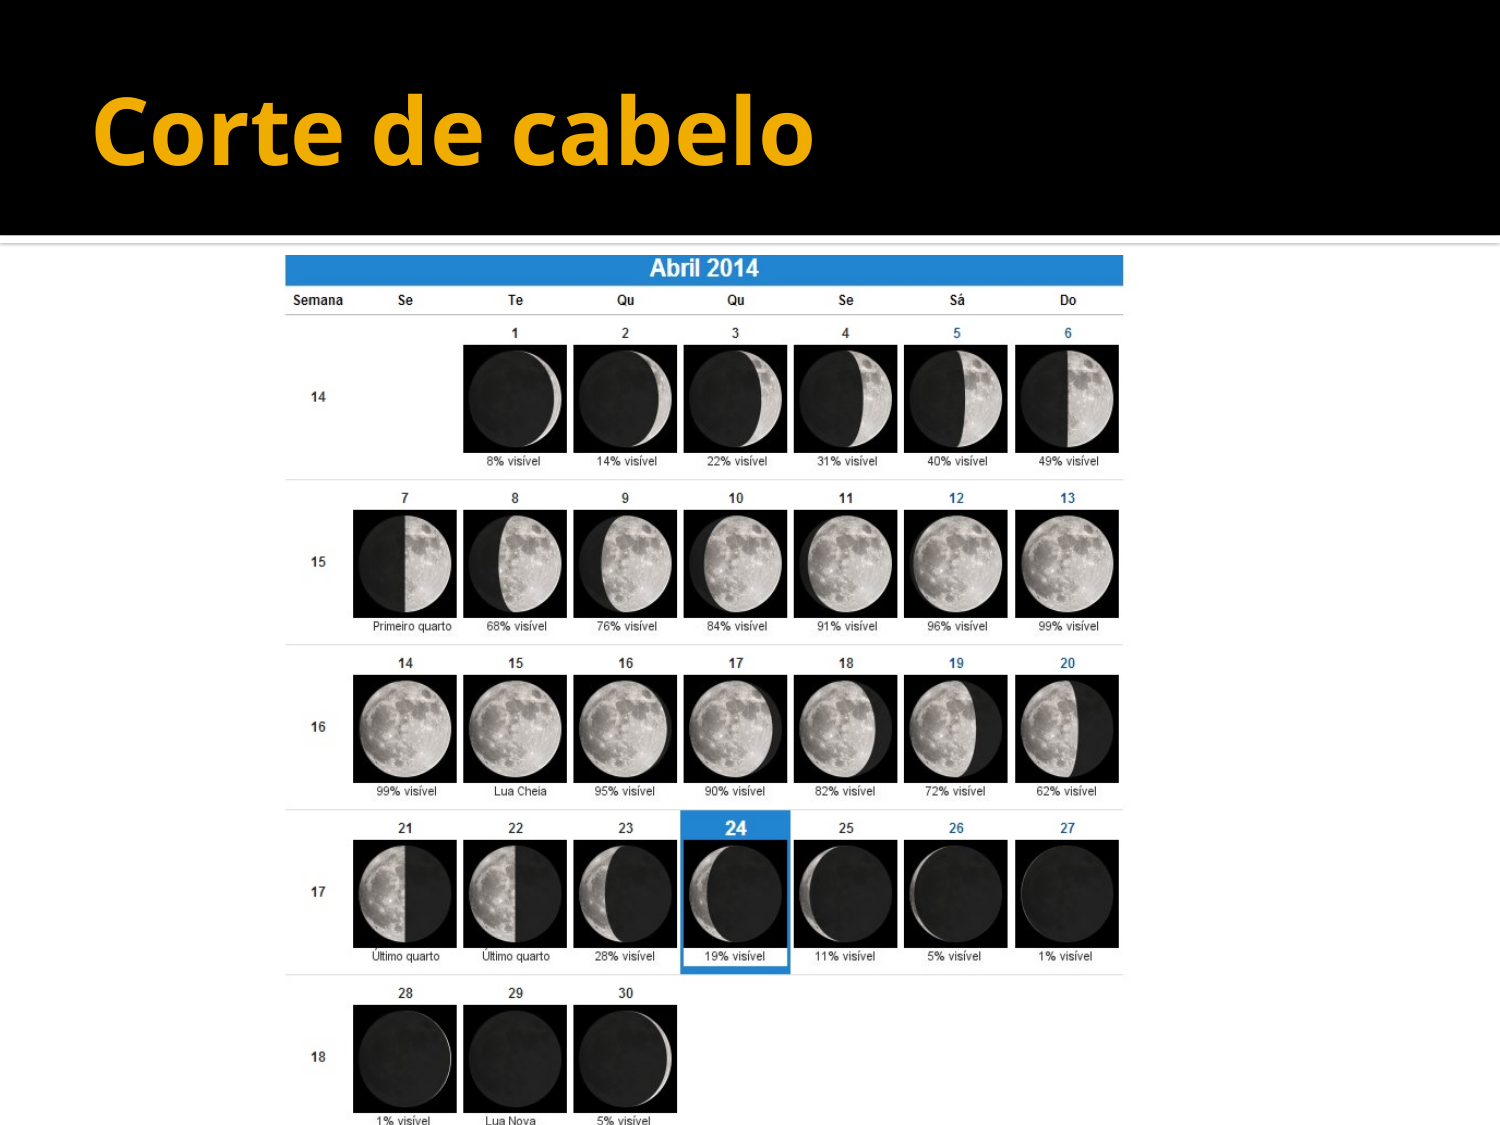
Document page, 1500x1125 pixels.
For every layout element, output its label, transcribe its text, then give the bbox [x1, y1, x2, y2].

title Corte de cabelo [75, 25, 1425, 231]
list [75, 255, 1500, 1125]
